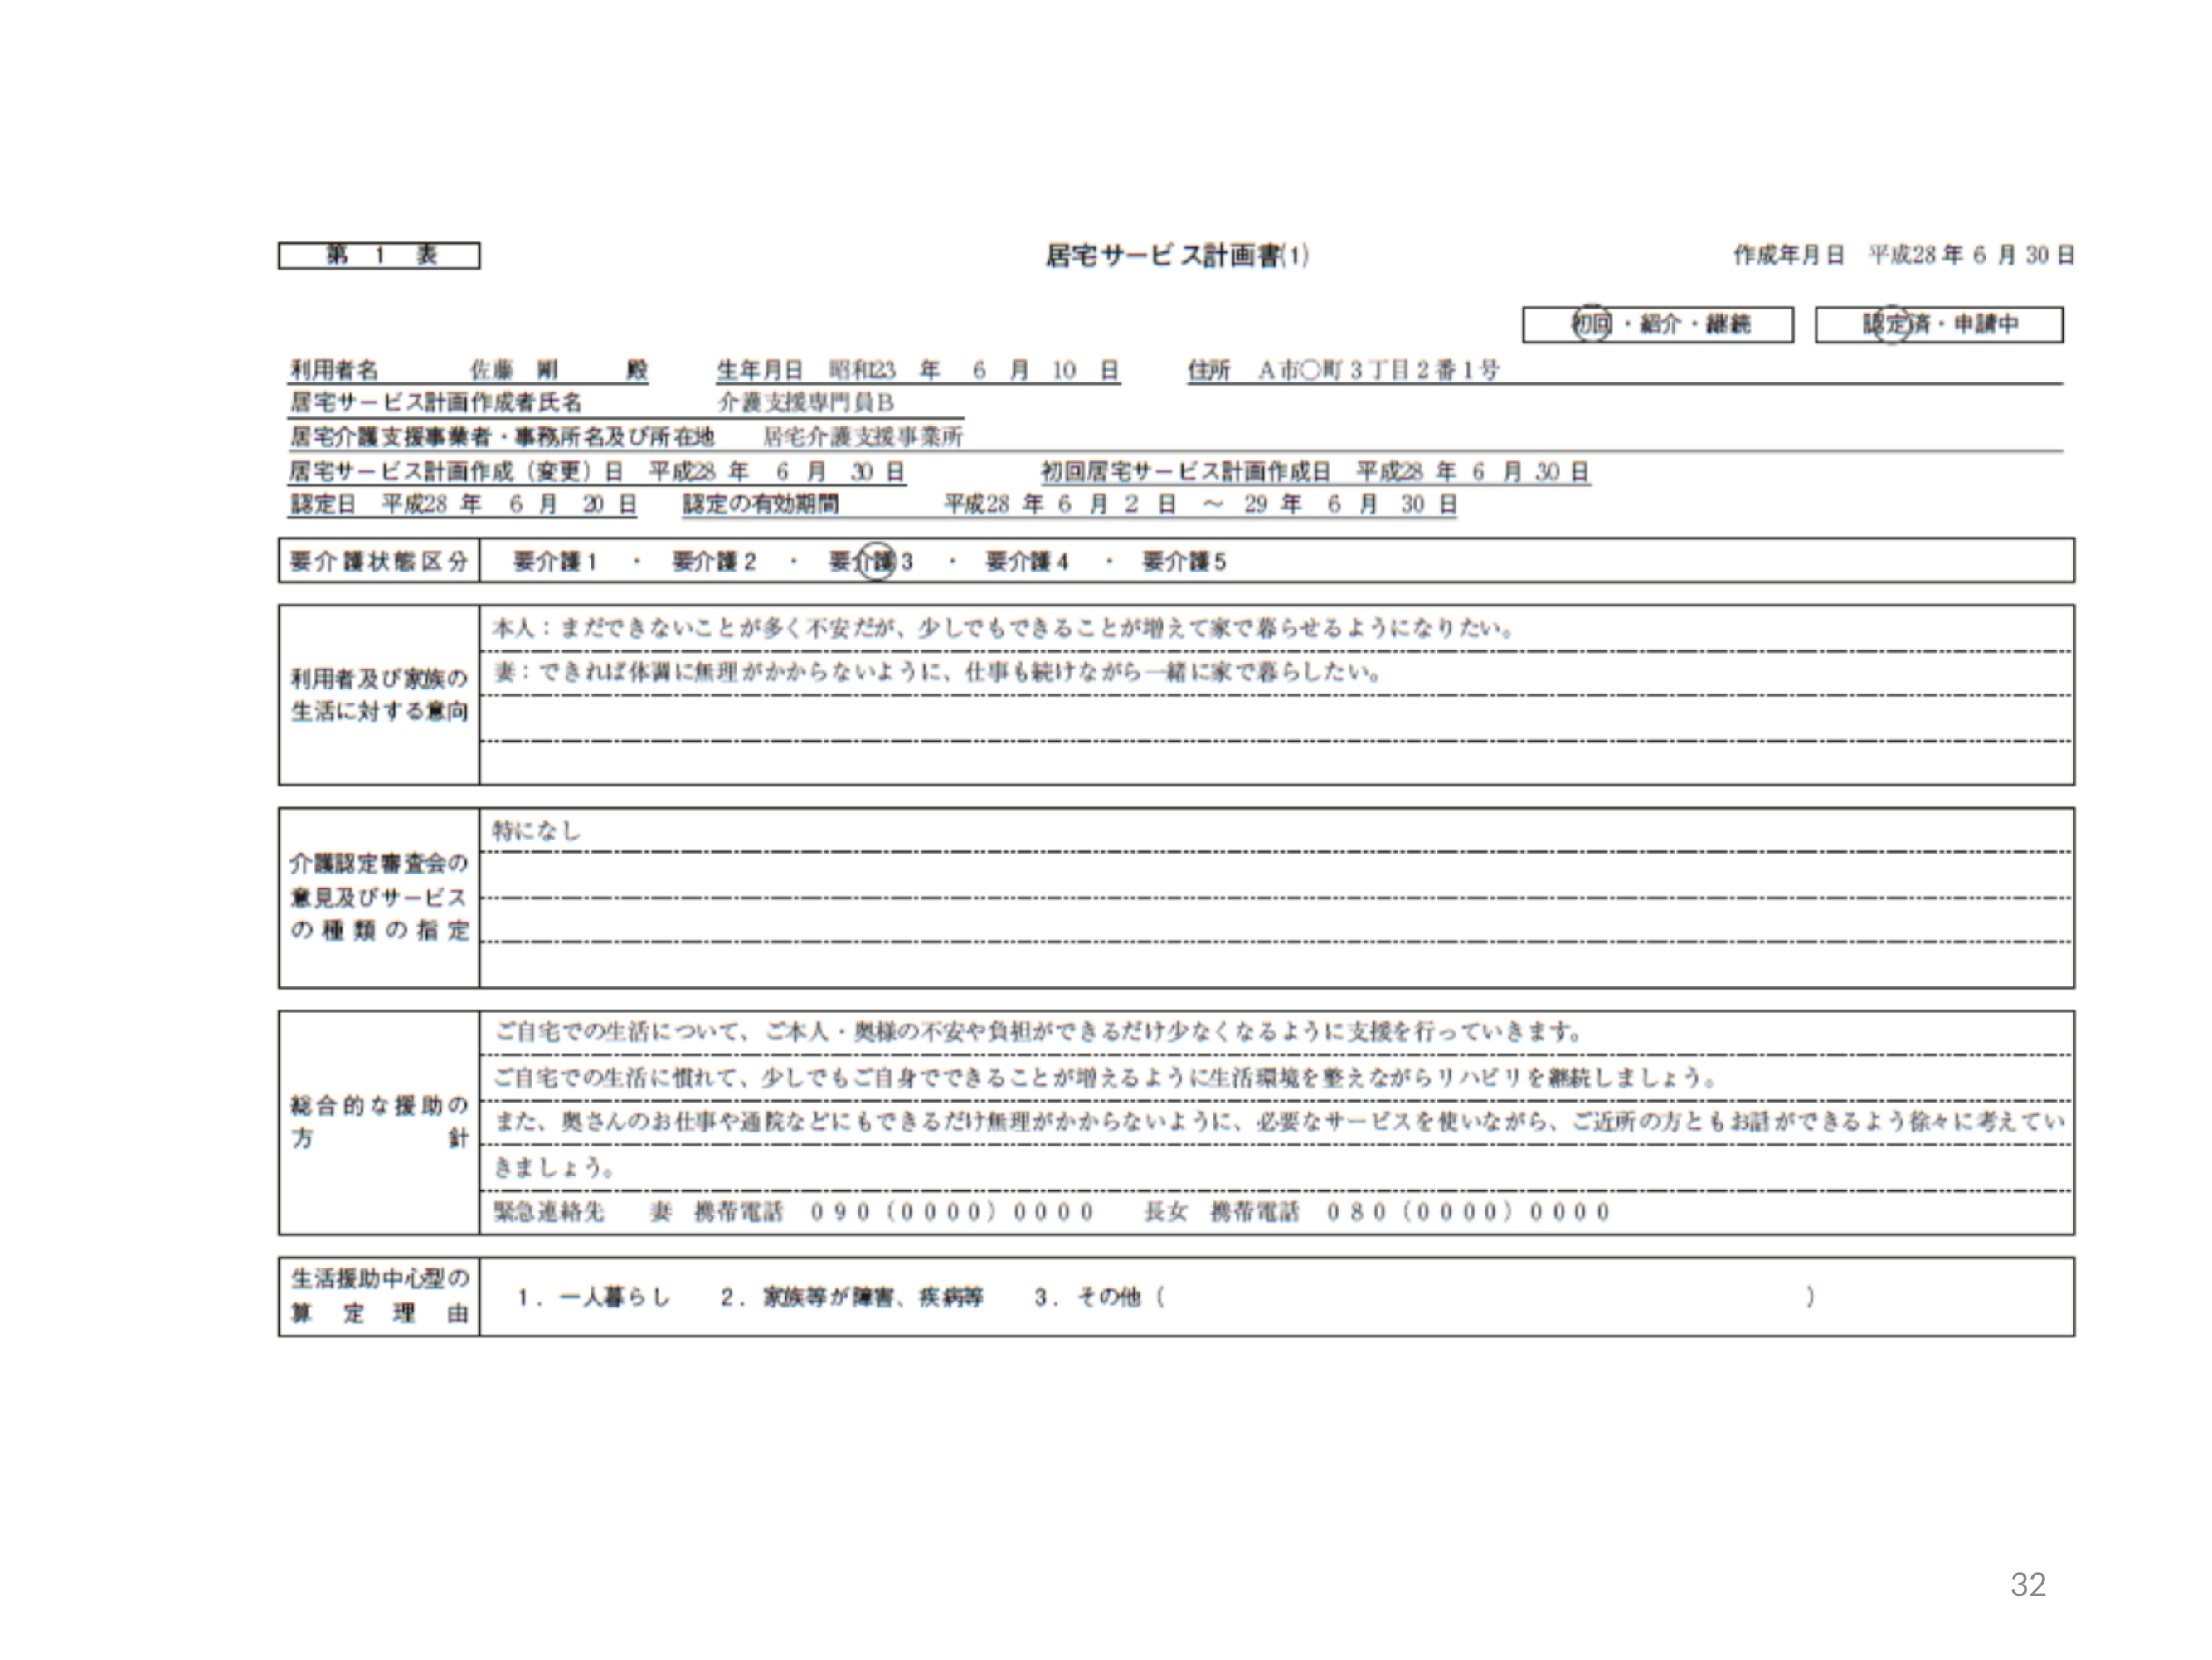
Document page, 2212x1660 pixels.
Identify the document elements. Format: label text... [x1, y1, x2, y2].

slide_number 32 [1838, 1537, 2060, 1627]
picture [255, 0, 2146, 1659]
